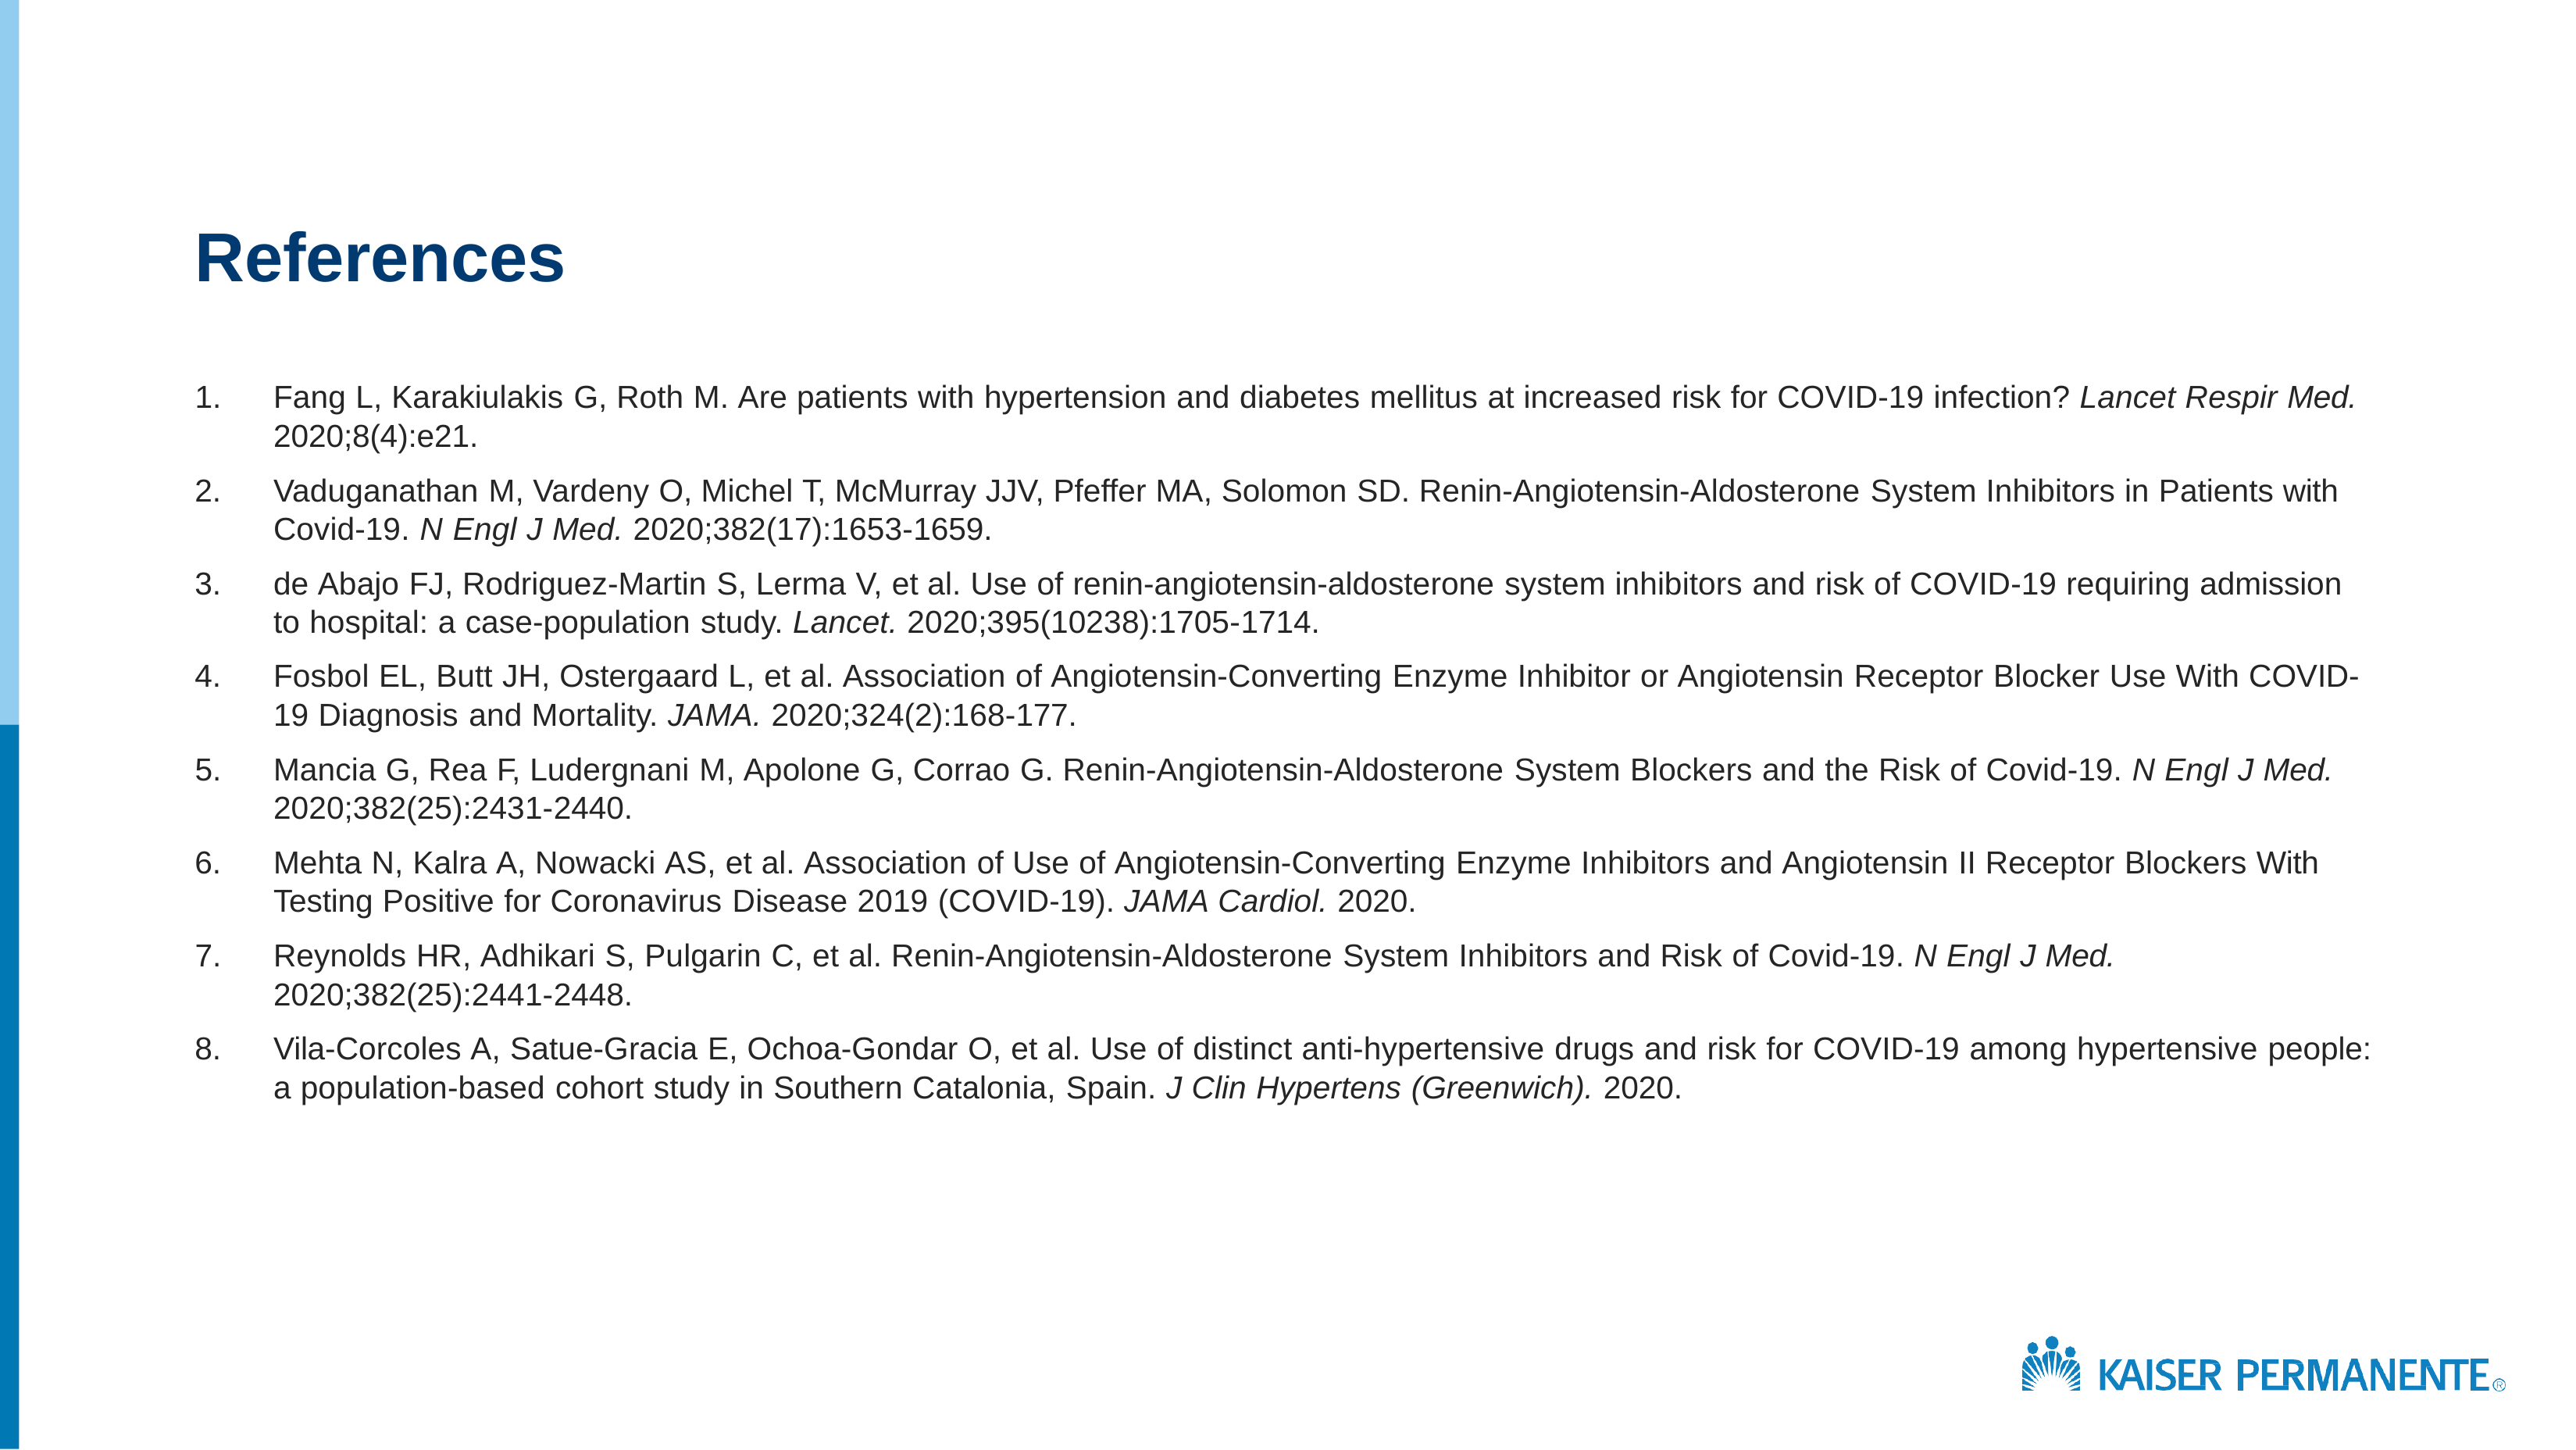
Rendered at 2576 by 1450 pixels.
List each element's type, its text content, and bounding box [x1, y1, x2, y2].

picture [2238, 1359, 2259, 1391]
picture [2022, 1336, 2080, 1391]
picture [2308, 1359, 2338, 1391]
title References [96, 134, 1301, 455]
picture [2156, 1359, 2176, 1391]
picture [2492, 1378, 2506, 1391]
picture [2471, 1359, 2489, 1391]
text_box Fang L, Karakiulakis G, Roth M. Are patients with hypertension and diabetes mellitus at increased risk for COVID-19 infection? Lancet Respir Med. 2020;8(4):e21. Vaduganathan M, Vardeny O, Michel T, McMurray JJV, Pfeffer MA, Solomon SD. Renin-Angiotensin-Aldosterone System Inhibitors in Patients with Covid-19. N Engl J Med. 2020;382(17):1653-1659. de Abajo FJ, Rodriguez-Martin S, Lerma V, et al. Use of renin-angiotensin-aldosterone system inhibitors and risk of COVID-19 requiring admission to hospital: a case-population study. Lancet. 2020;395(10238):1705-1714. Fosbol EL, Butt JH, Ostergaard L, et al. Association of Angiotensin-Converting Enzyme Inhibitor or Angiotensin Receptor Blocker Use With COVID- 19 Diagnosis and Mortality. JAMA. 2020;324(2):168-177. Mancia G, Rea F, Ludergnani M, Apolone G, Corrao G. Renin-Angiotensin-Aldosterone System Blockers and the Risk of Covid-19. N Engl J Med. 2020;382(25):2431-2440. Mehta N, Kalra A, Nowacki AS, et al. Association of Use of Angiotensin-Converting Enzyme Inhibitors and Angiotensin II Receptor Blockers With Testing Positive for Coronavirus Disease 2019 (COVID-19). JAMA Cardiol. 2020. Reynolds HR, Adhikari S, Pulgarin C, et al. Renin-Angiotensin-Aldosterone System Inhibitors and Risk of Covid-19. N Engl J Med. 2020;382(25):2441-2448. Vila-Corcoles A, Satue-Gracia E, Ochoa-Gondar O, et al. Use of distinct anti-hypertensive drugs and risk for COVID-19 among hypertensive people: a population-based cohort study in Southern Catalonia, Spain. J Clin Hypertens (Greenwich). 2020. [193, 374, 2380, 1105]
picture [2340, 1359, 2395, 1391]
